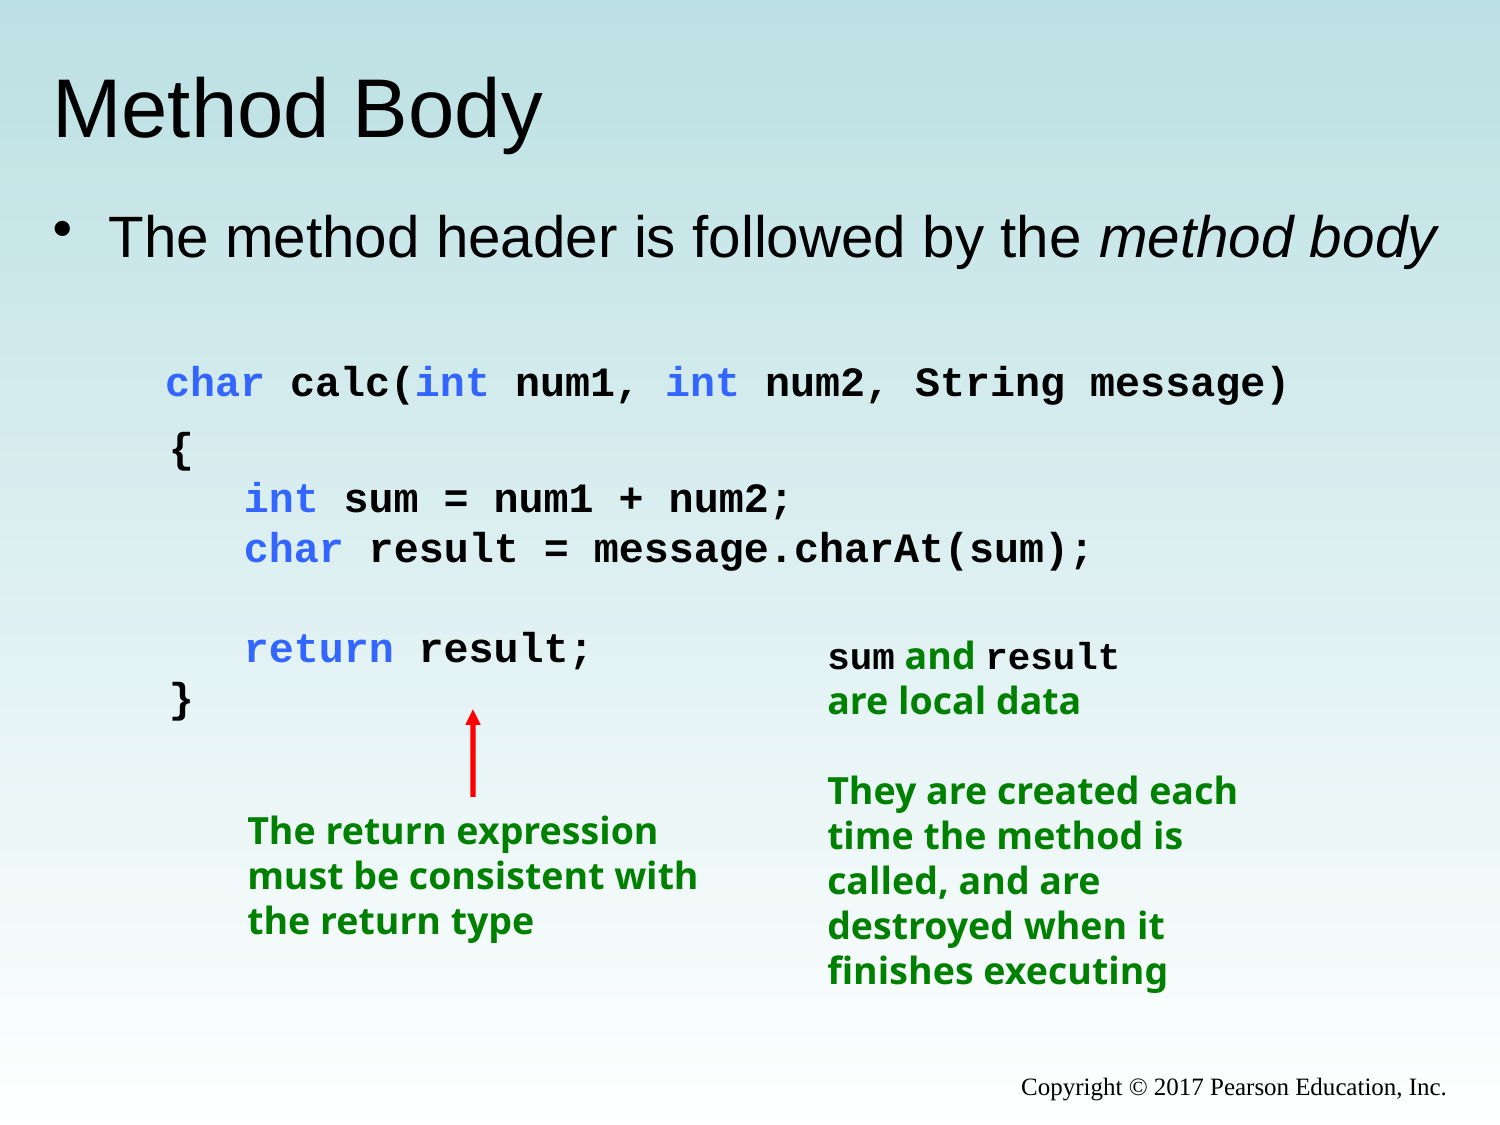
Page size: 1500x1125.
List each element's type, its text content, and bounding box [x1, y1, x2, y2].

title Method Body [37, 45, 1463, 163]
footer Copyright © 2017 Pearson Education, Inc. [549, 1062, 1463, 1114]
text_box [466, 709, 480, 797]
text_box char calc(int num1, int num2, String message) [150, 346, 1305, 412]
text_box The return expression must be consistent with the return type [232, 799, 715, 950]
text_box sum and result are local data They are created each time the method is called, and are destroyed when it finishes executing [812, 624, 1300, 1045]
text_box { int sum = num1 + num2; char result = message.charAt(sum); return result; } [154, 412, 1109, 728]
list The method header is followed by the method body [37, 200, 1475, 325]
